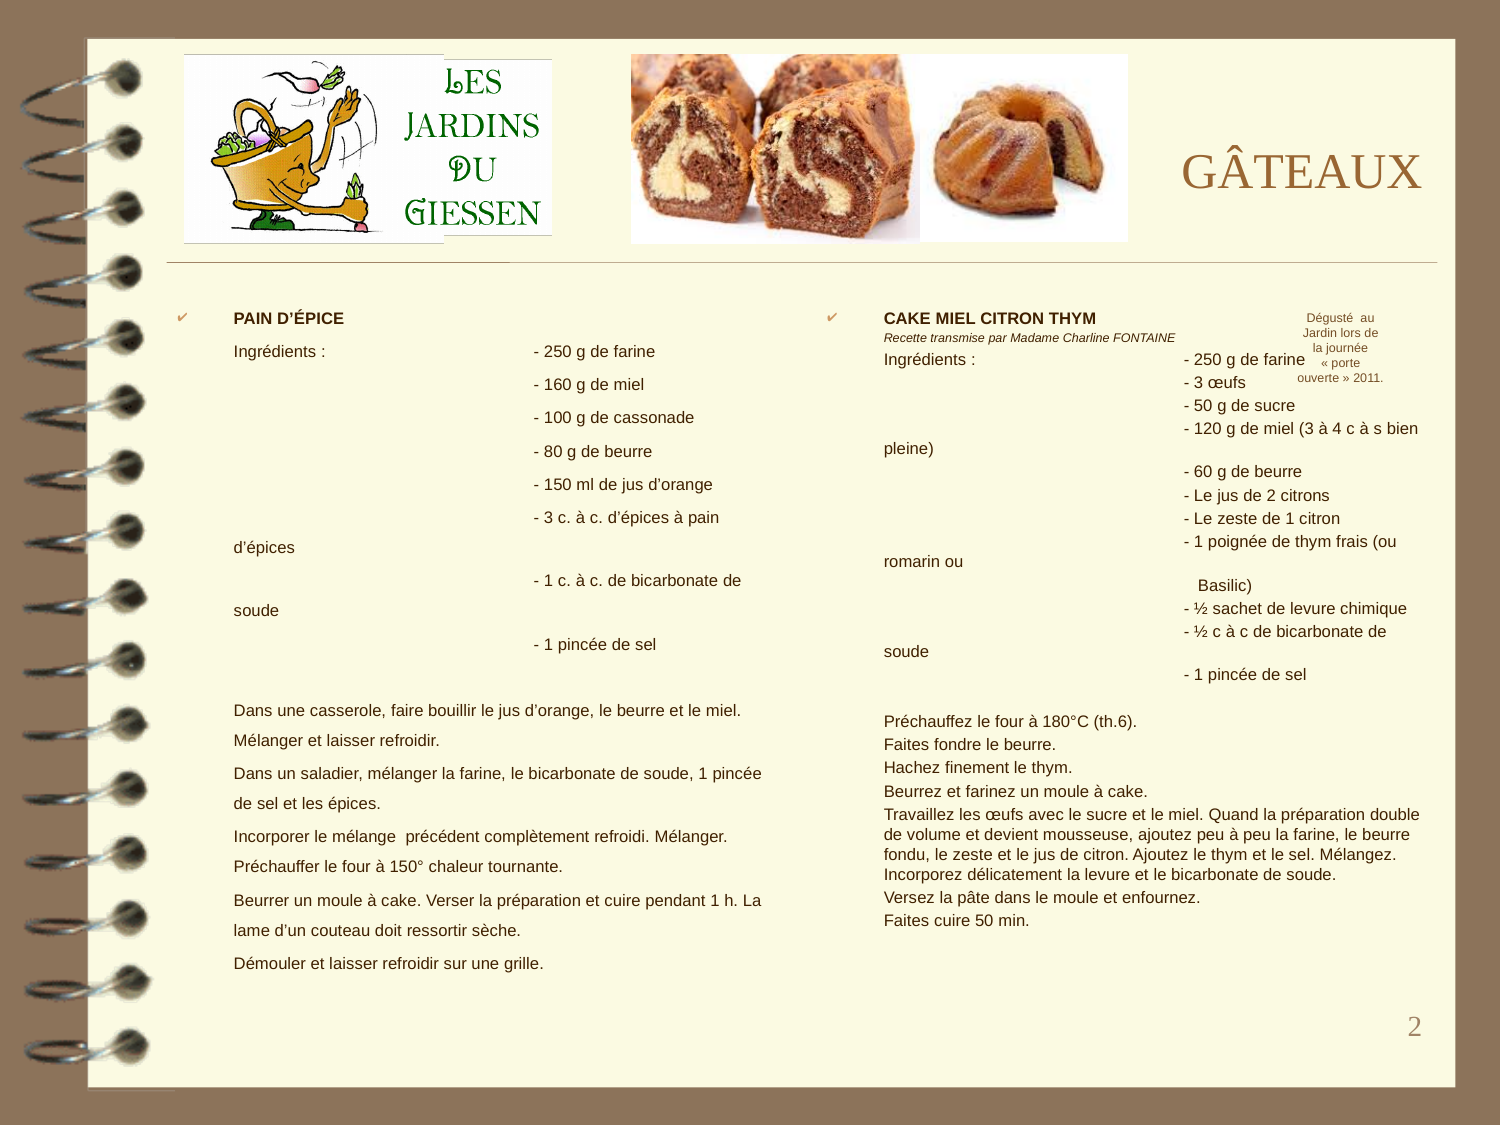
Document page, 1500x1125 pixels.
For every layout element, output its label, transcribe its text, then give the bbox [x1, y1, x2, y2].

slide_number 2 [1124, 999, 1438, 1076]
list PAIN D’ÉPICE Ingrédients : - 250 g de farine - 160 g de miel - 100 g de cassonade - 80 g de beurre - 150 ml de jus d’orange - 3 c. à c. d’épices à pain d’épices - 1 c. à c. de bicarbonate de soude - 1 pincée de sel Dans une casserole, faire bouillir le jus d’orange, le beurre et le miel. Mélanger et laisser refroidir. Dans un saladier, mélanger la farine, le bicarbonate de soude, 1 pincée de sel et les épices. Incorporer le mélange précédent complètement refroidi. Mélanger. Préchauffer le four à 150° chaleur tournante. Beurrer un moule à cake. Verser la préparation et cuire pendant 1 h. La lame d’un couteau doit ressortir sèche. Démouler et laisser refroidir sur une grille. [162, 299, 788, 976]
picture [631, 54, 1128, 244]
list CAKE MIEL CITRON THYM Recette transmise par Madame Charline FONTAINE Ingrédients : - 250 g de farine - 3 œufs - 50 g de sucre - 120 g de miel (3 à 4 c à s bien pleine) - 60 g de beurre - Le jus de 2 citrons - Le zeste de 1 citron - 1 poignée de thym frais (ou romarin ou Basilic) - ½ sachet de levure chimique - ½ c à c de bicarbonate de soude - 1 pincée de sel Préchauffez le four à 180°C (th.6). Faites fondre le beurre. Hachez finement le thym. Beurrez et farinez un moule à cake. Travaillez les œufs avec le sucre et le miel. Quand la préparation double de volume et devient mousseuse, ajoutez peu à peu la farine, le beurre fondu, le zeste et le jus de citron. Ajoutez le thym et le sel. Mélangez. Incorporez délicatement la levure et le bicarbonate de soude. Versez la pâte dans le moule et enfournez. Faites cuire 50 min. [812, 299, 1438, 976]
text_box Dégusté au Jardin lors de la journée « porte ouverte » 2011. [1281, 302, 1400, 393]
picture [0, 0, 175, 1125]
title GÂTEAUX [162, 74, 1438, 263]
picture [182, 54, 552, 244]
